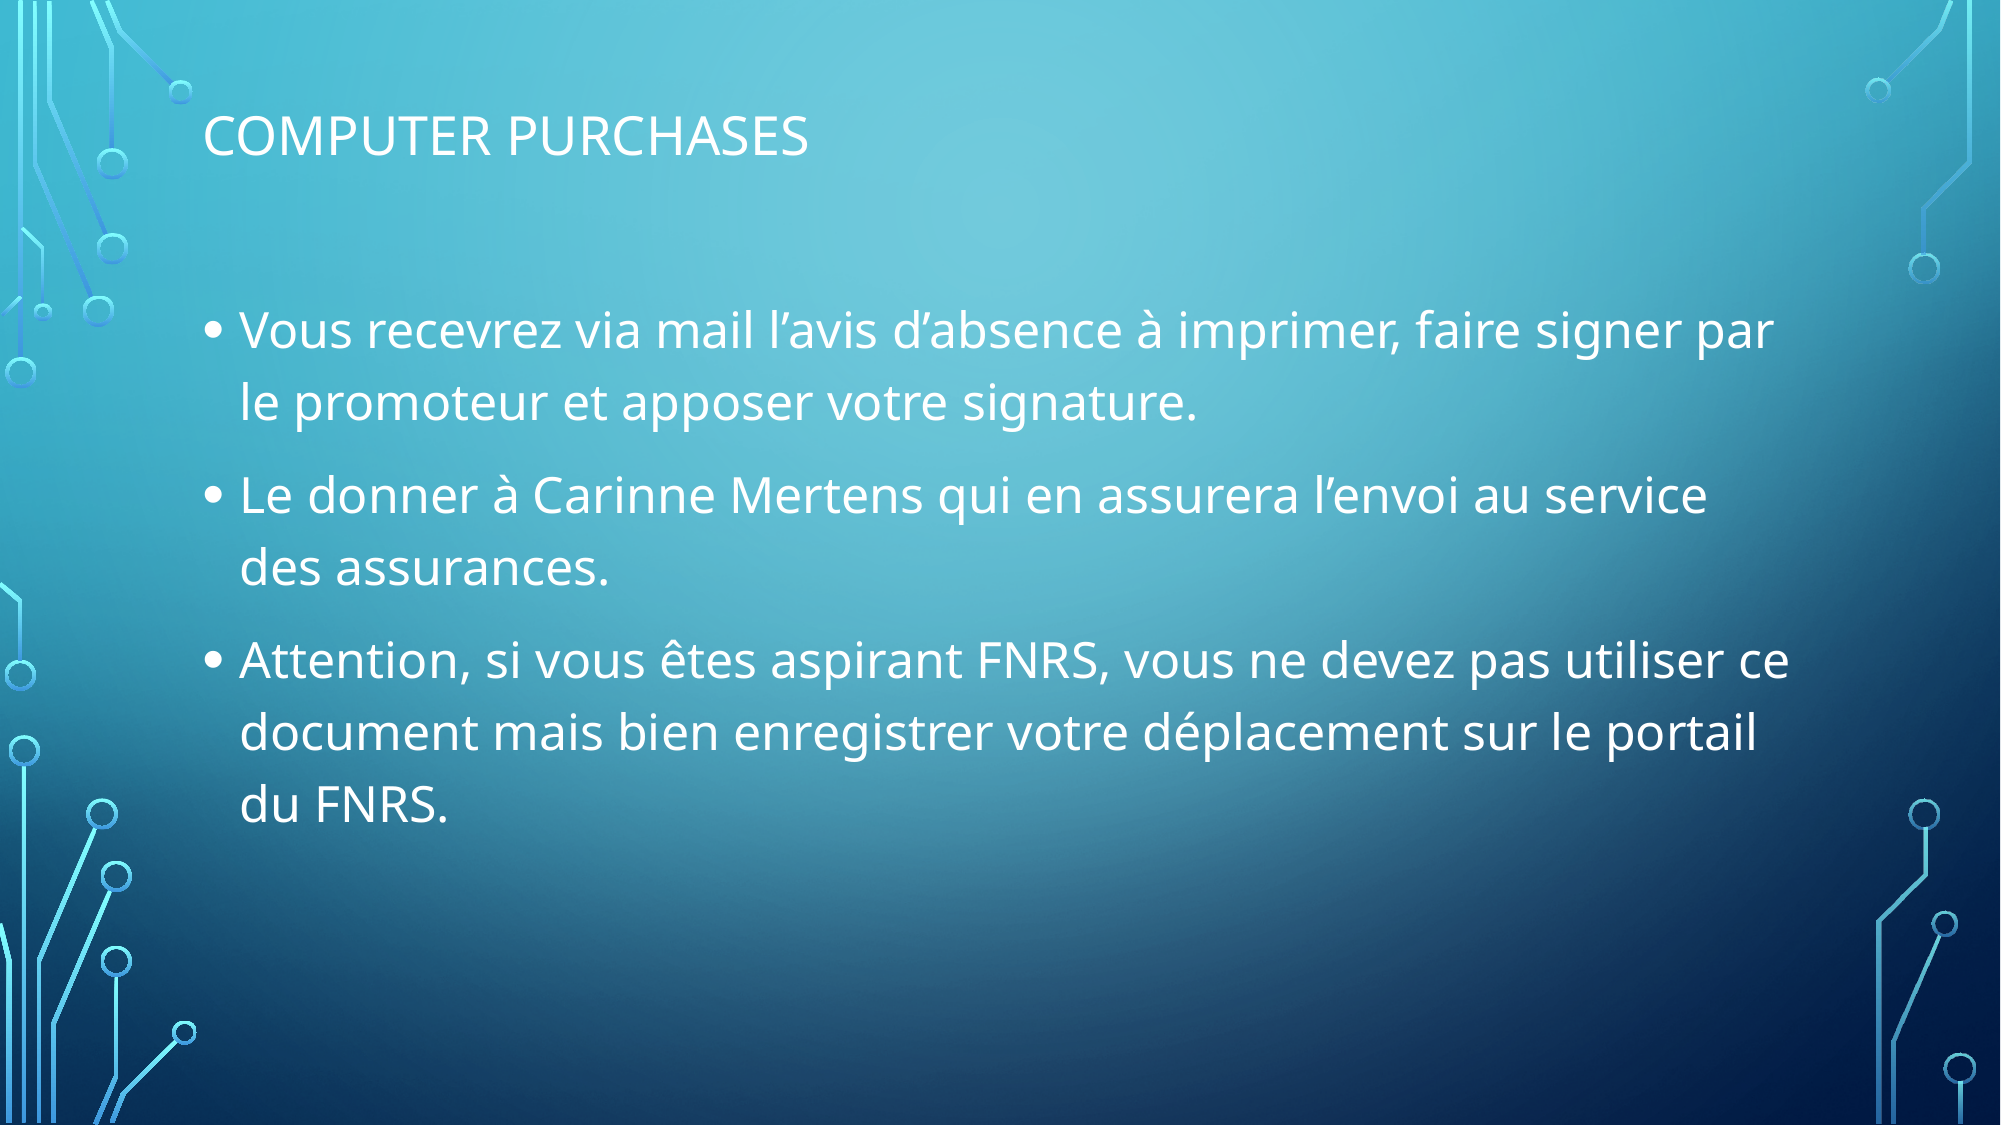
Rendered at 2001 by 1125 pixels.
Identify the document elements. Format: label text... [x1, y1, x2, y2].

title Computer purchases [187, 101, 1813, 175]
list Vous recevrez via mail l’avis d’absence à imprimer, faire signer par le promoteur et apposer votre signature. Le donner à Carinne Mertens qui en assurera l’envoi au service des assurances. Attention, si vous êtes aspirant FNRS, vous ne devez pas utiliser ce document mais bien enregistrer votre déplacement sur le portail du FNRS. [187, 279, 1813, 950]
